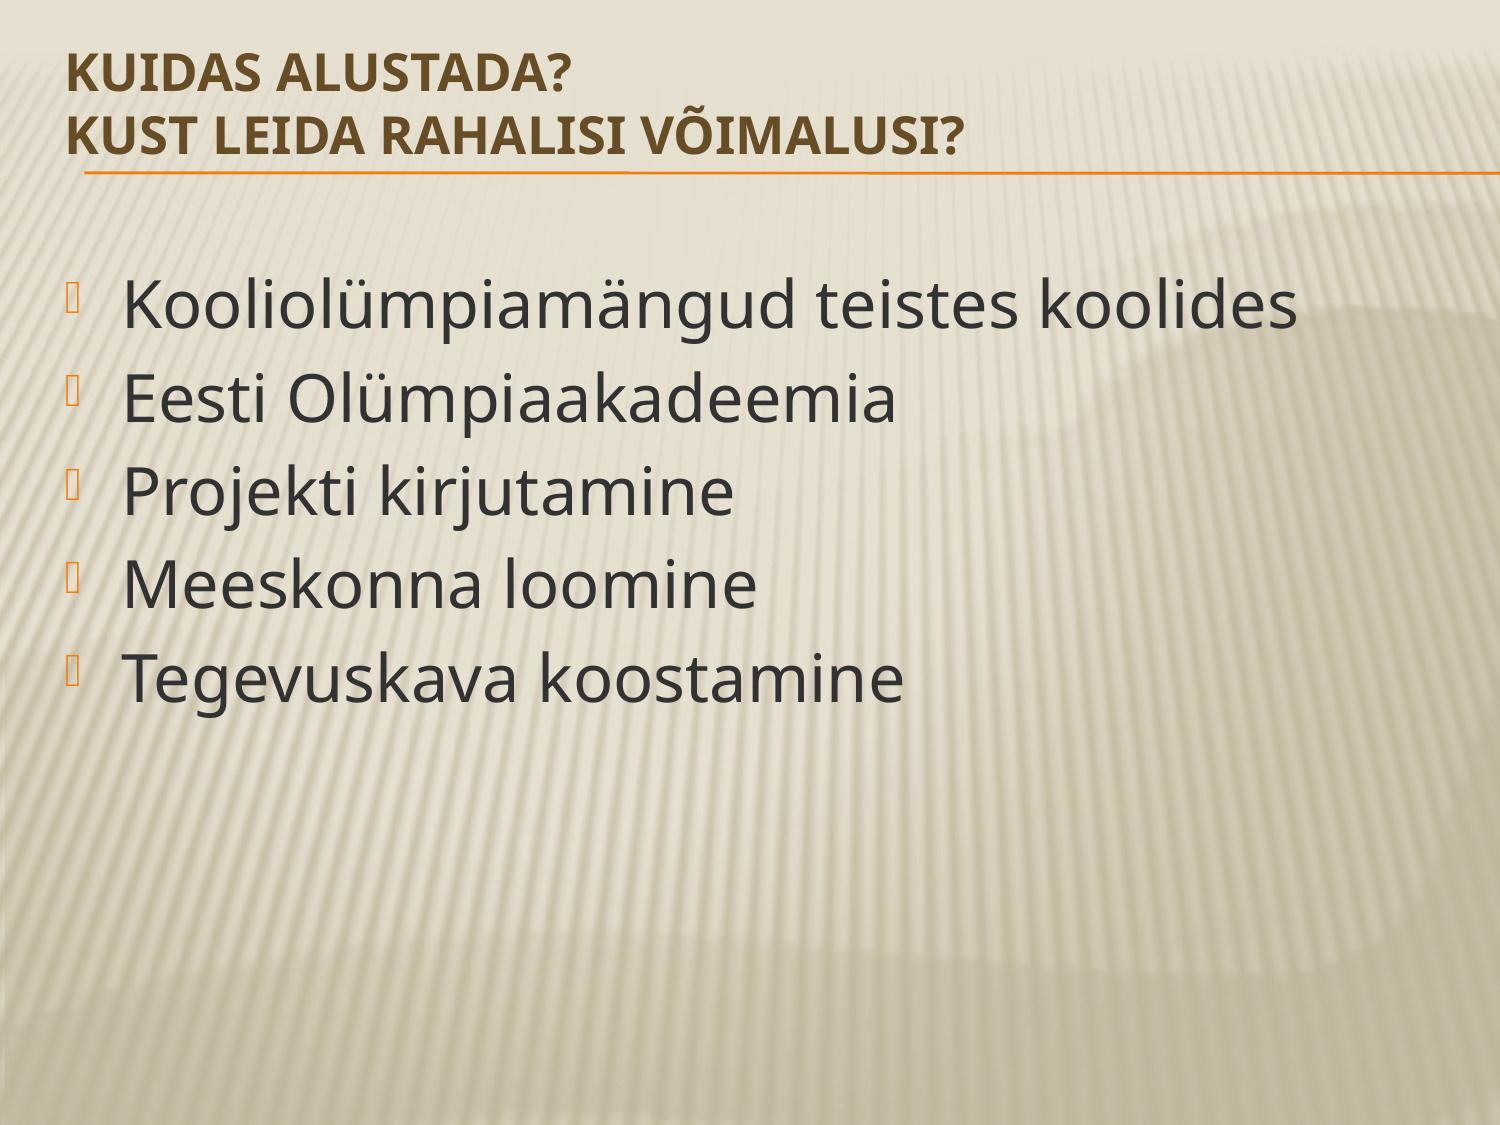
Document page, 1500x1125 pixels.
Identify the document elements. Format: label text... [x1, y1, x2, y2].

title Kuidas alustada? Kust leida rahalisi võimalusi? [50, 30, 1475, 173]
list Kooliolümpiamängud teistes koolides Eesti Olümpiaakadeemia Projekti kirjutamine Meeskonna loomine Tegevuskava koostamine [50, 254, 1475, 998]
